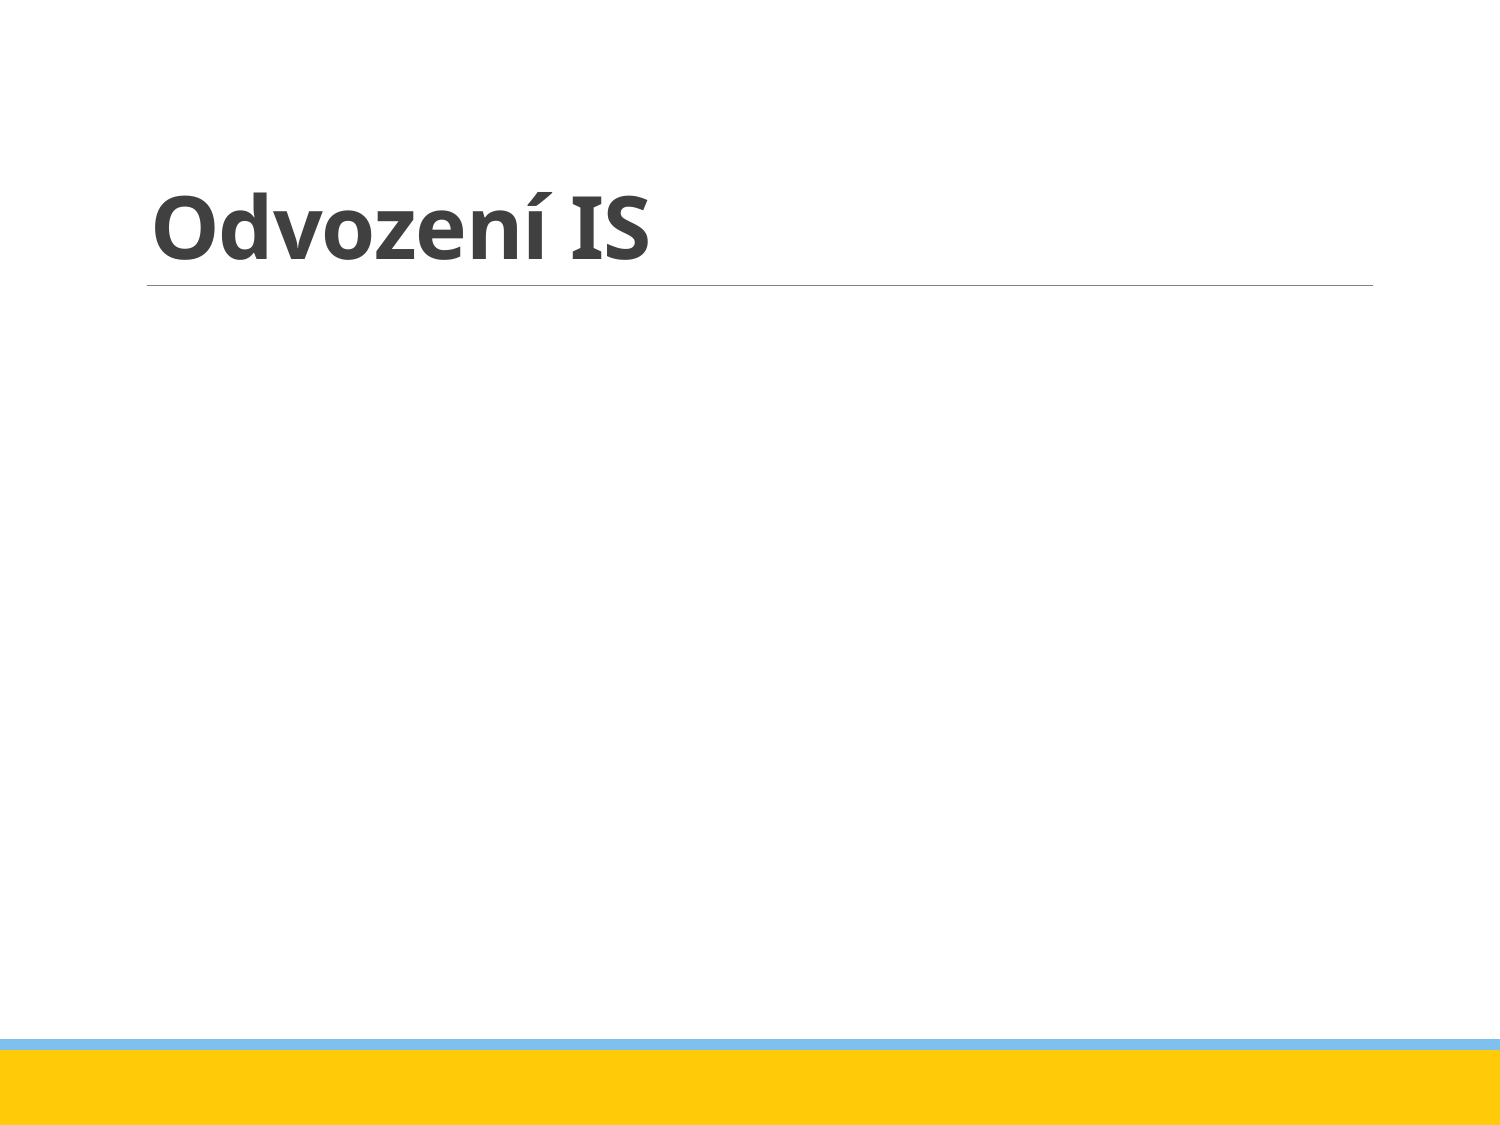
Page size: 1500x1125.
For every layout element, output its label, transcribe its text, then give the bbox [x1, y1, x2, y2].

title Odvození IS [135, 47, 1373, 285]
